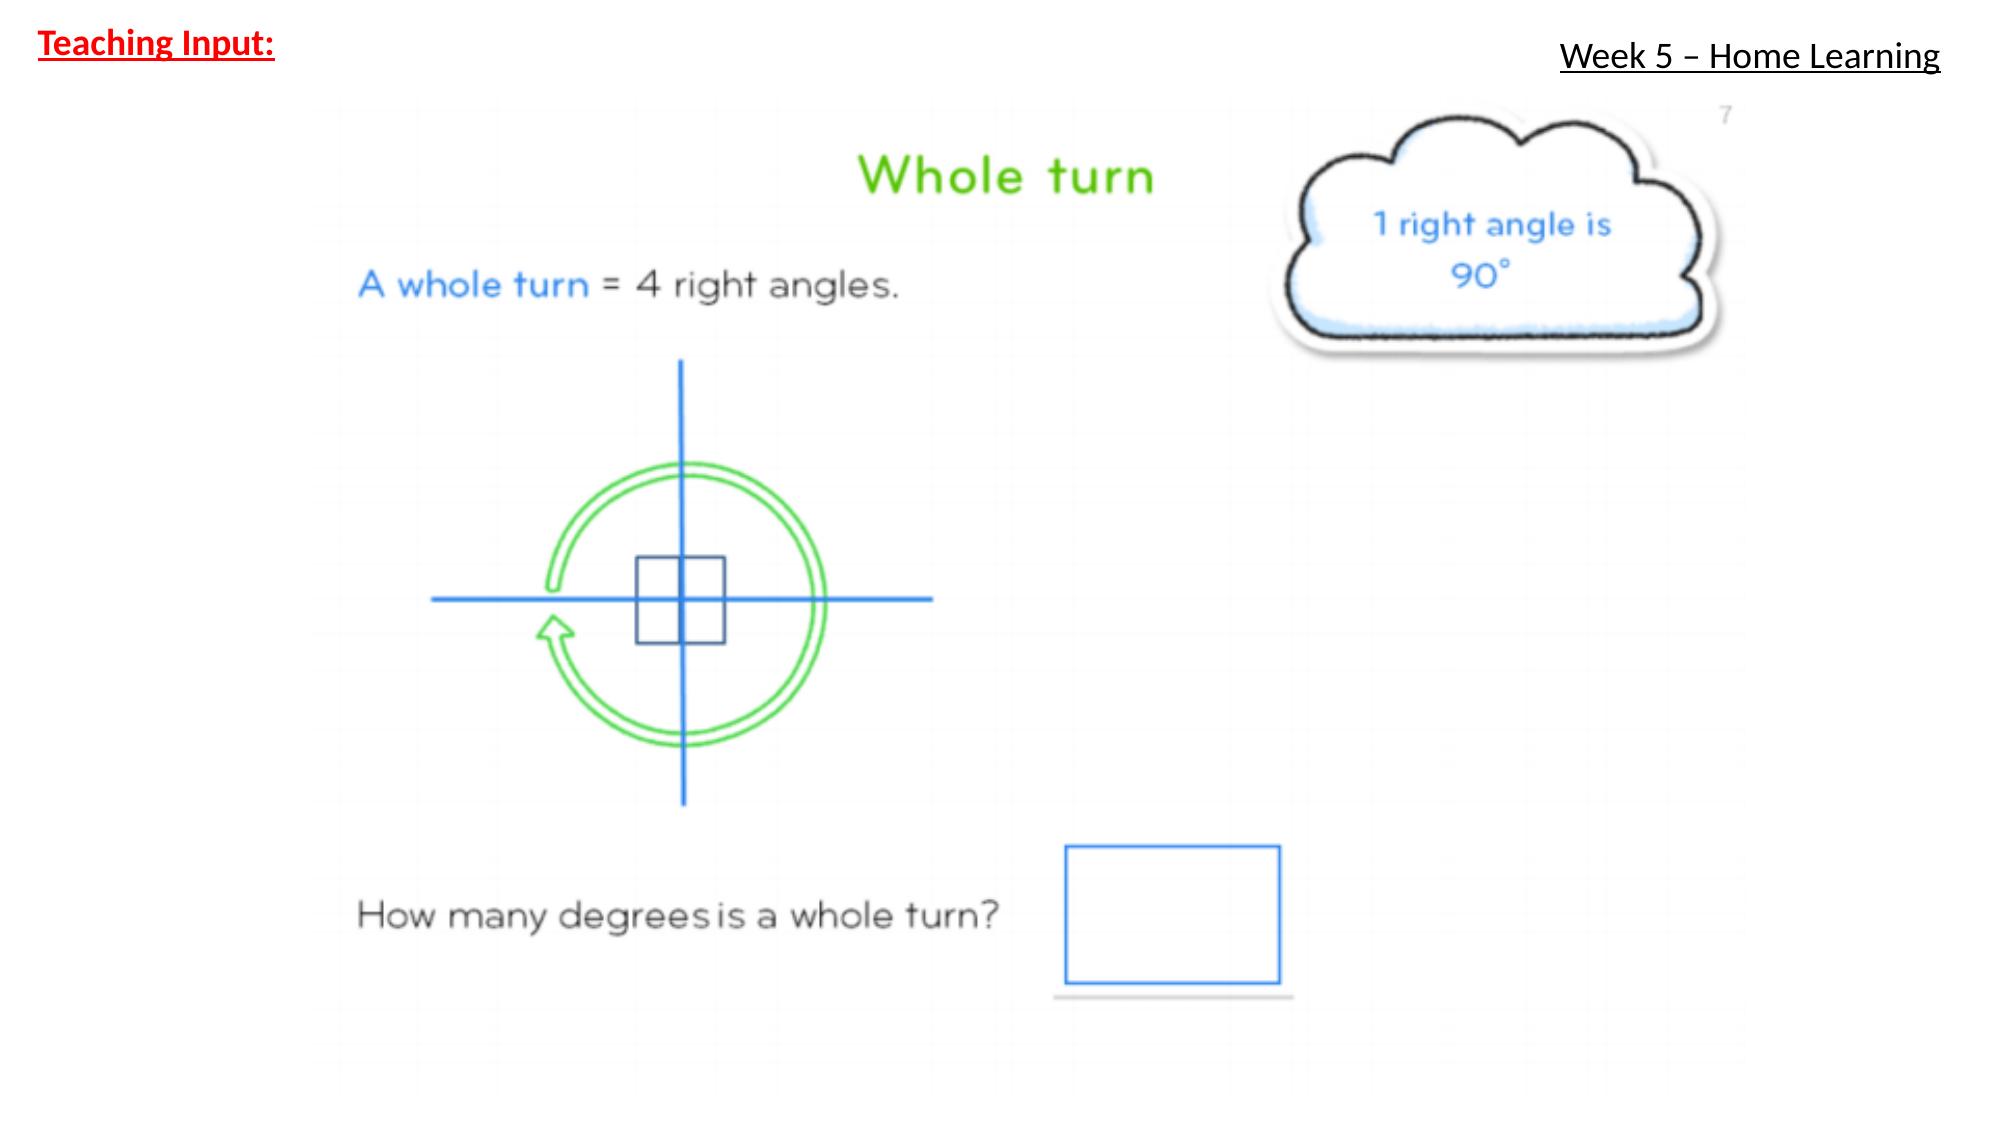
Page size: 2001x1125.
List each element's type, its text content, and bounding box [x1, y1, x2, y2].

text_box Teaching Input: [22, 10, 1545, 71]
text_box Week 5 – Home Learning [1545, 23, 2000, 84]
picture [310, 96, 1746, 1099]
